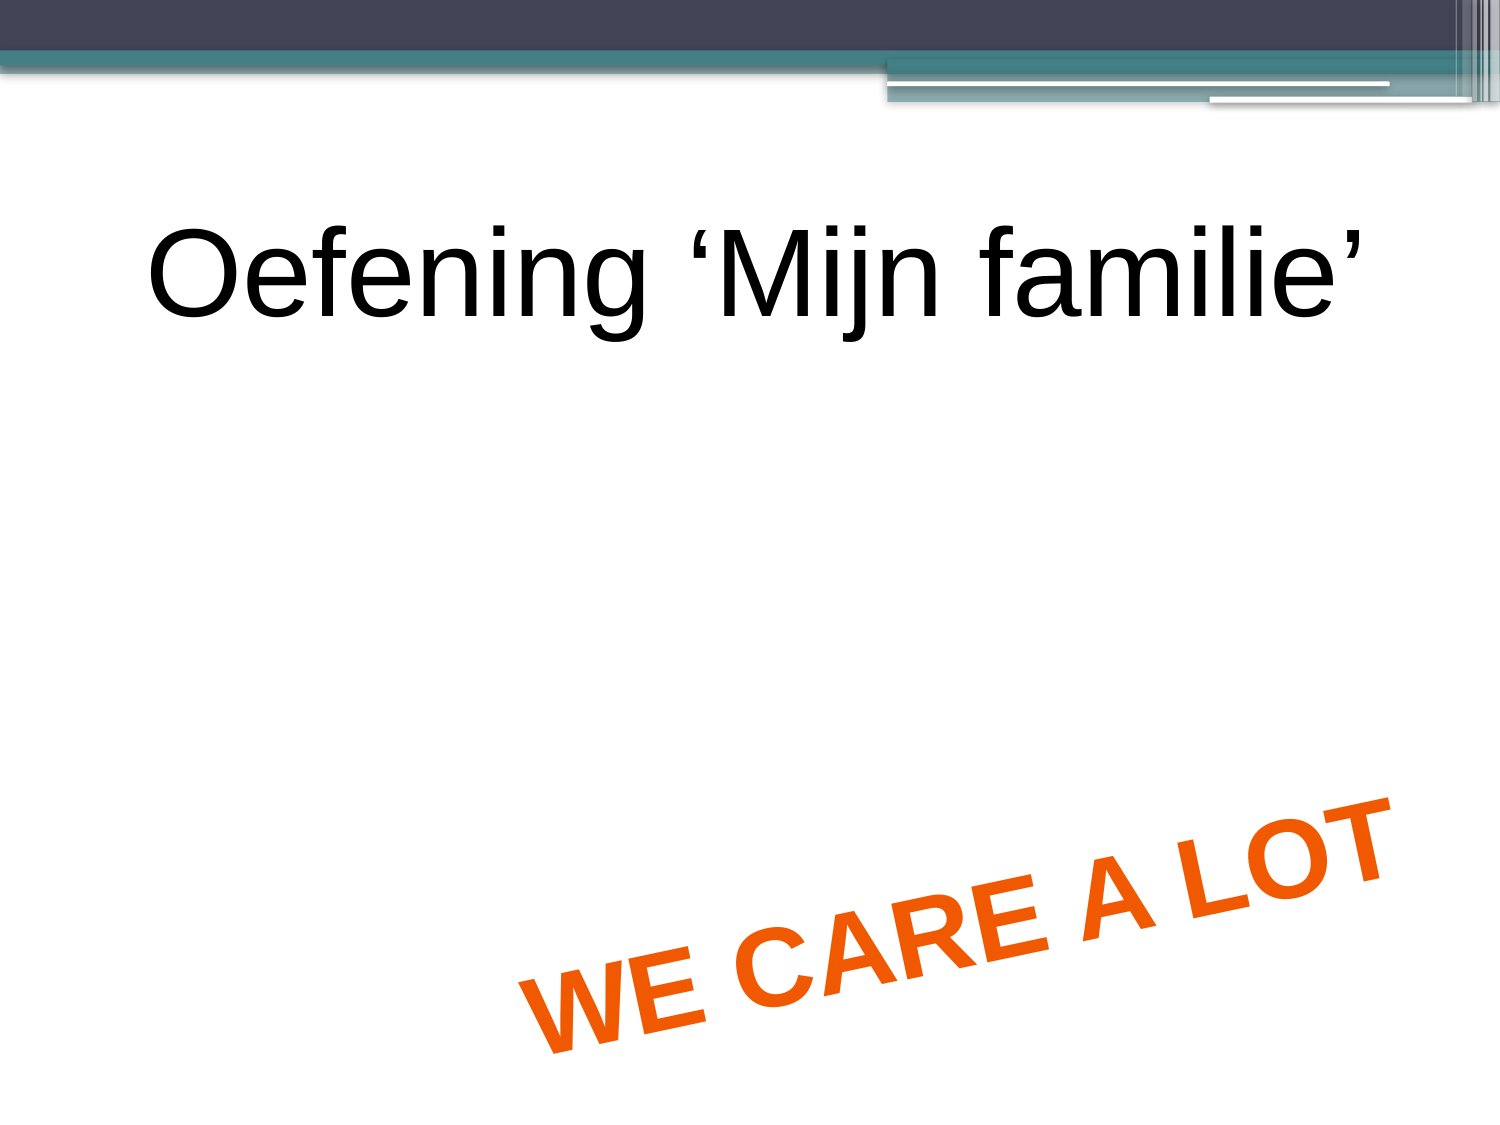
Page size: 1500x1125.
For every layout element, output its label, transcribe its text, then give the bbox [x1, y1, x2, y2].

text_box Oefening ‘Mijn familie’ [130, 184, 1383, 350]
text_box We care a lot [494, 752, 1428, 1092]
